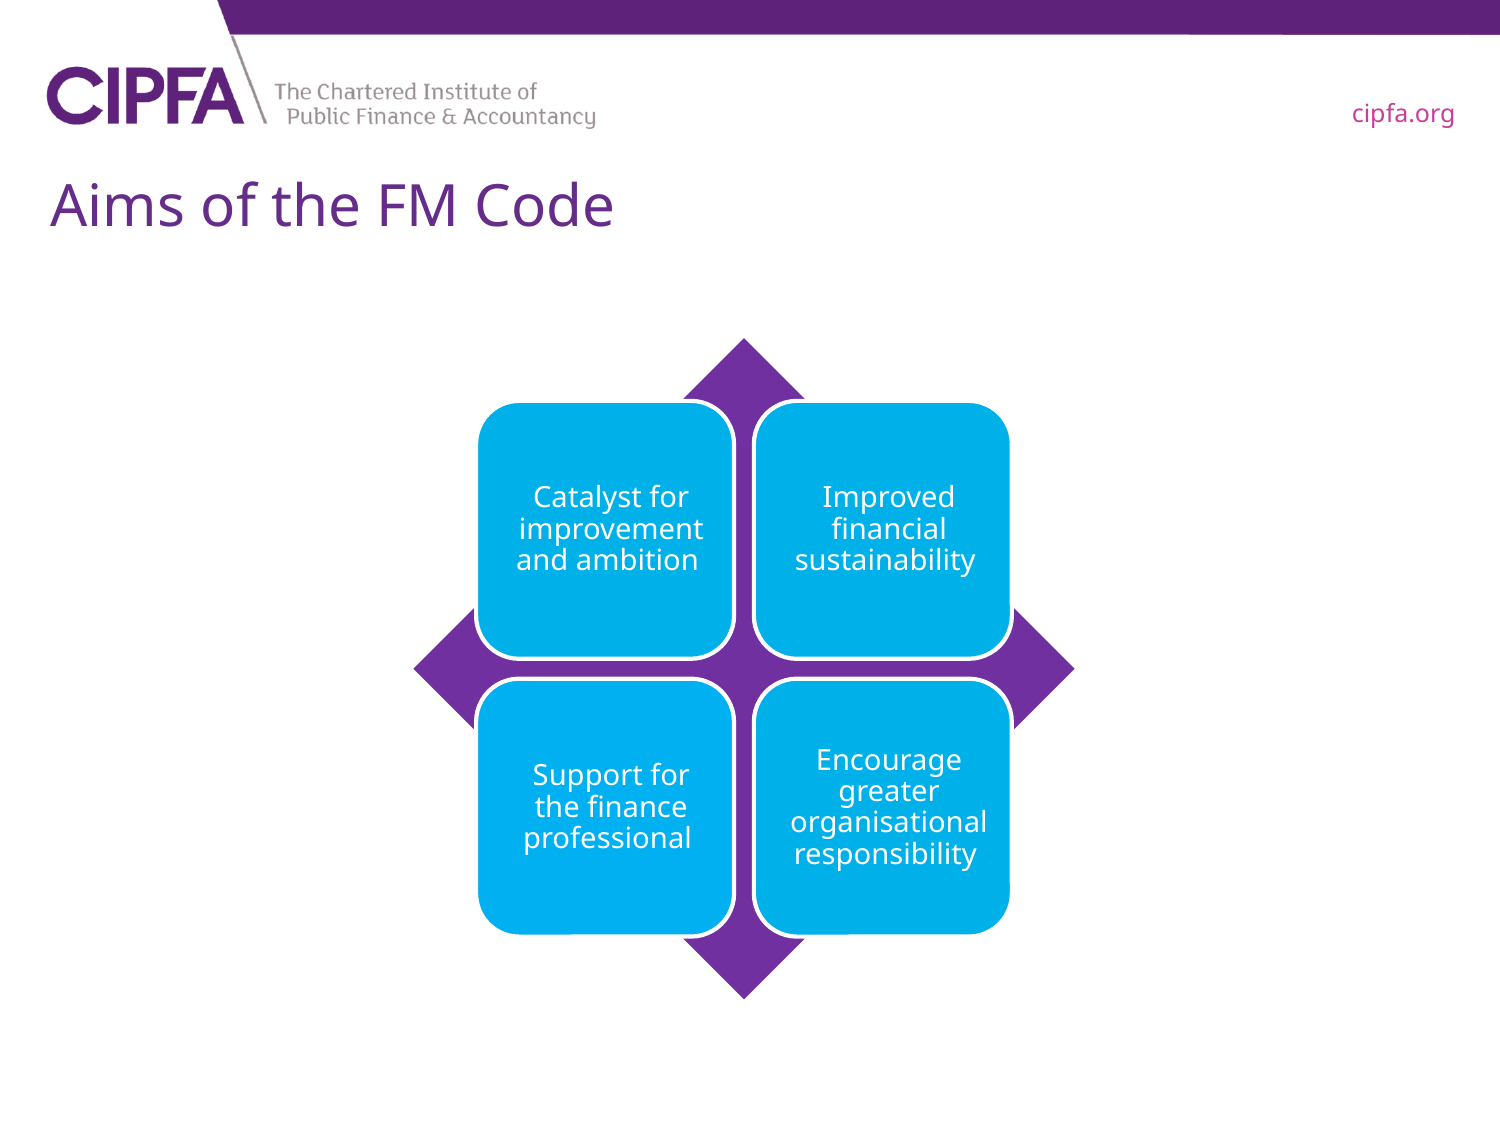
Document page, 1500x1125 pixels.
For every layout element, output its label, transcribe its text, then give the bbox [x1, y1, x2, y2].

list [40, 337, 1448, 1000]
picture [0, 0, 1500, 129]
title Aims of the FM Code [36, 160, 1447, 302]
